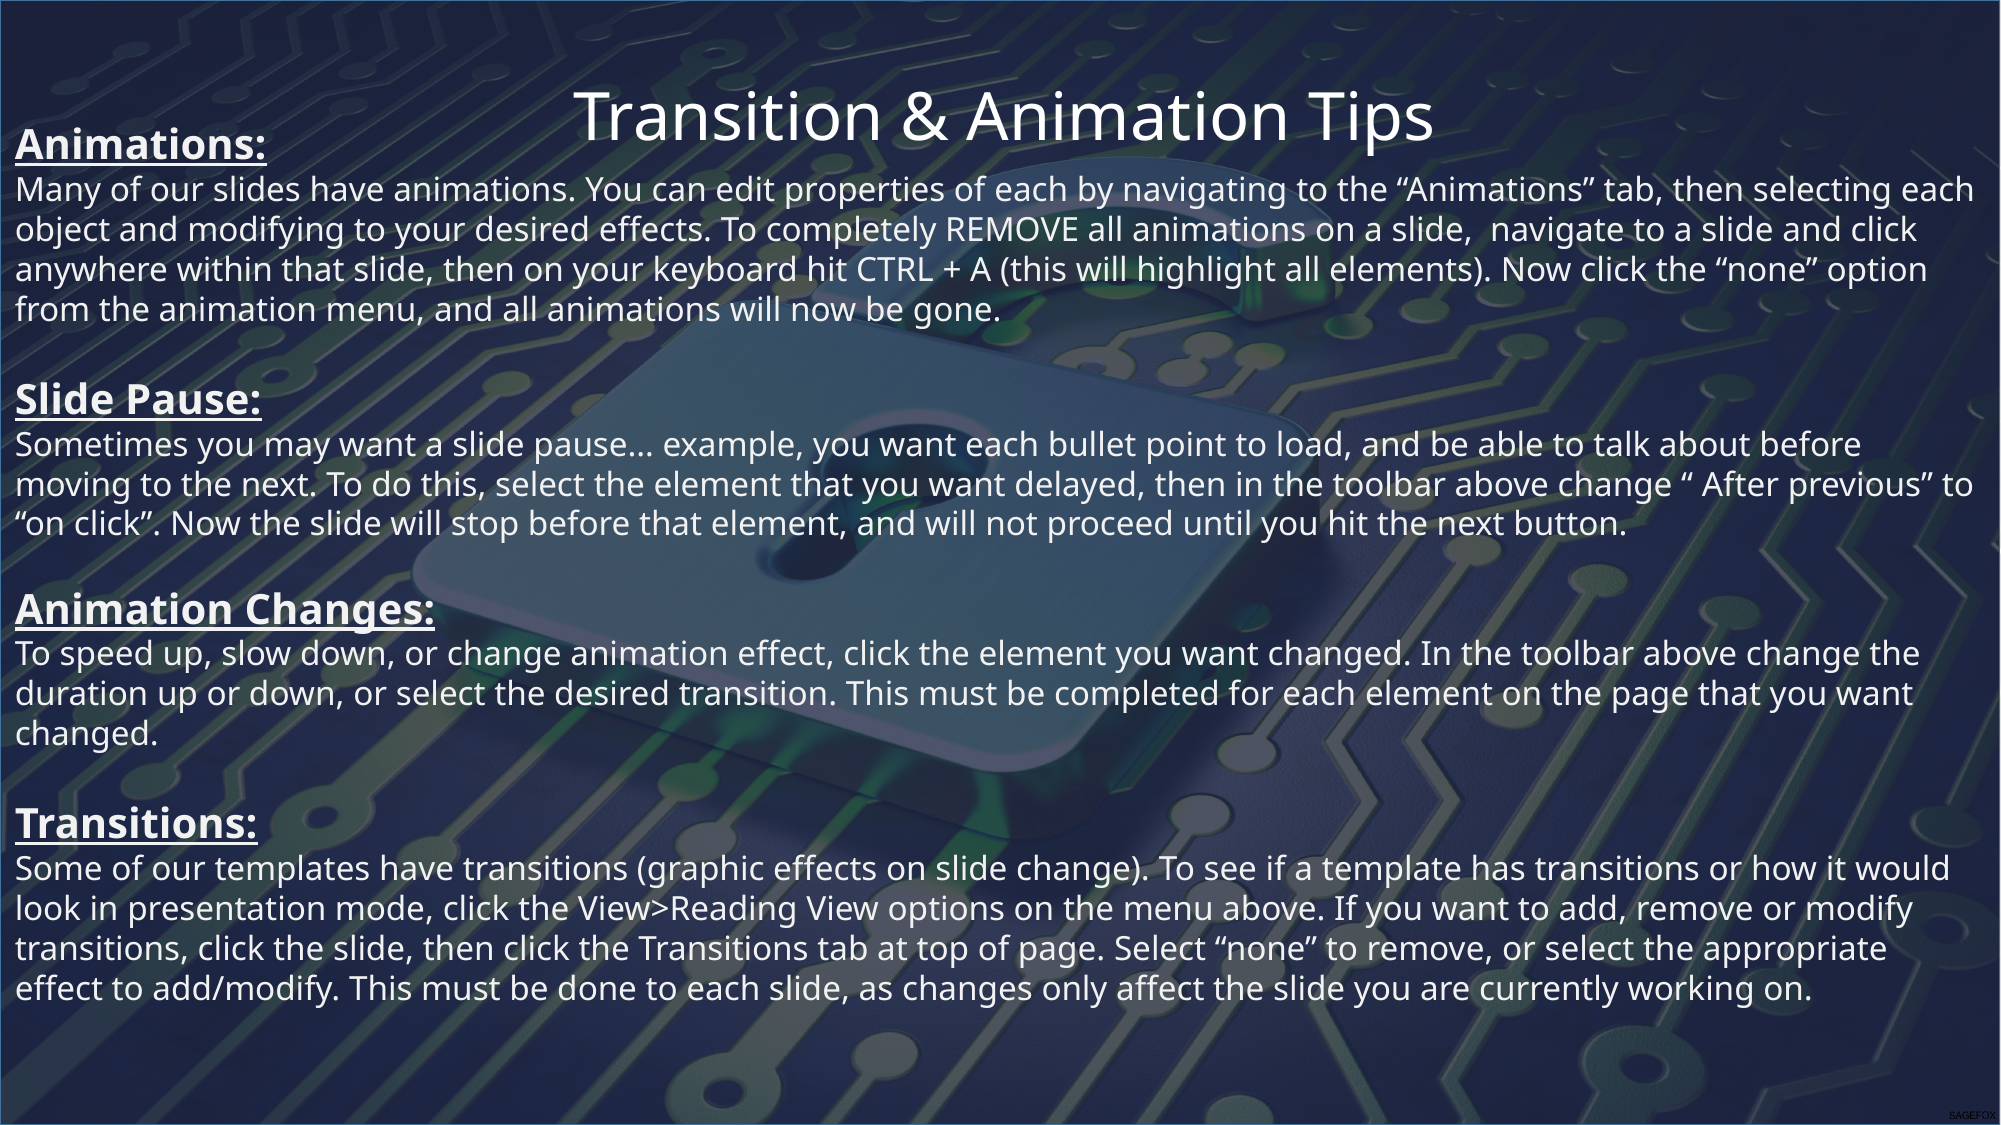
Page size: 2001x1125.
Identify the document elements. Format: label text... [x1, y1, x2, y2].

text_box Animations: Many of our slides have animations. You can edit properties of each by navigating to the “Animations” tab, then selecting each object and modifying to your desired effects. To completely REMOVE all animations on a slide, navigate to a slide and click anywhere within that slide, then on your keyboard hit CTRL + A (this will highlight all elements). Now click the “none” option from the animation menu, and all animations will now be gone. Slide Pause: Sometimes you may want a slide pause… example, you want each bullet point to load, and be able to talk about before moving to the next. To do this, select the element that you want delayed, then in the toolbar above change “ After previous” to “on click”. Now the slide will stop before that element, and will not proceed until you hit the next button. Animation Changes: To speed up, slow down, or change animation effect, click the element you want changed. In the toolbar above change the duration up or down, or select the desired transition. This must be completed for each element on the page that you want changed. Transitions: Some of our templates have transitions (graphic effects on slide change). To see if a template has transitions or how it would look in presentation mode, click the View>Reading View options on the menu above. If you want to add, remove or modify transitions, click the slide, then click the Transitions tab at top of page. Select “none” to remove, or select the appropriate effect to add/modify. This must be done to each slide, as changes only affect the slide you are currently working on. [0, 0, 2000, 1125]
title Transition & Animation Tips [477, 59, 1532, 177]
